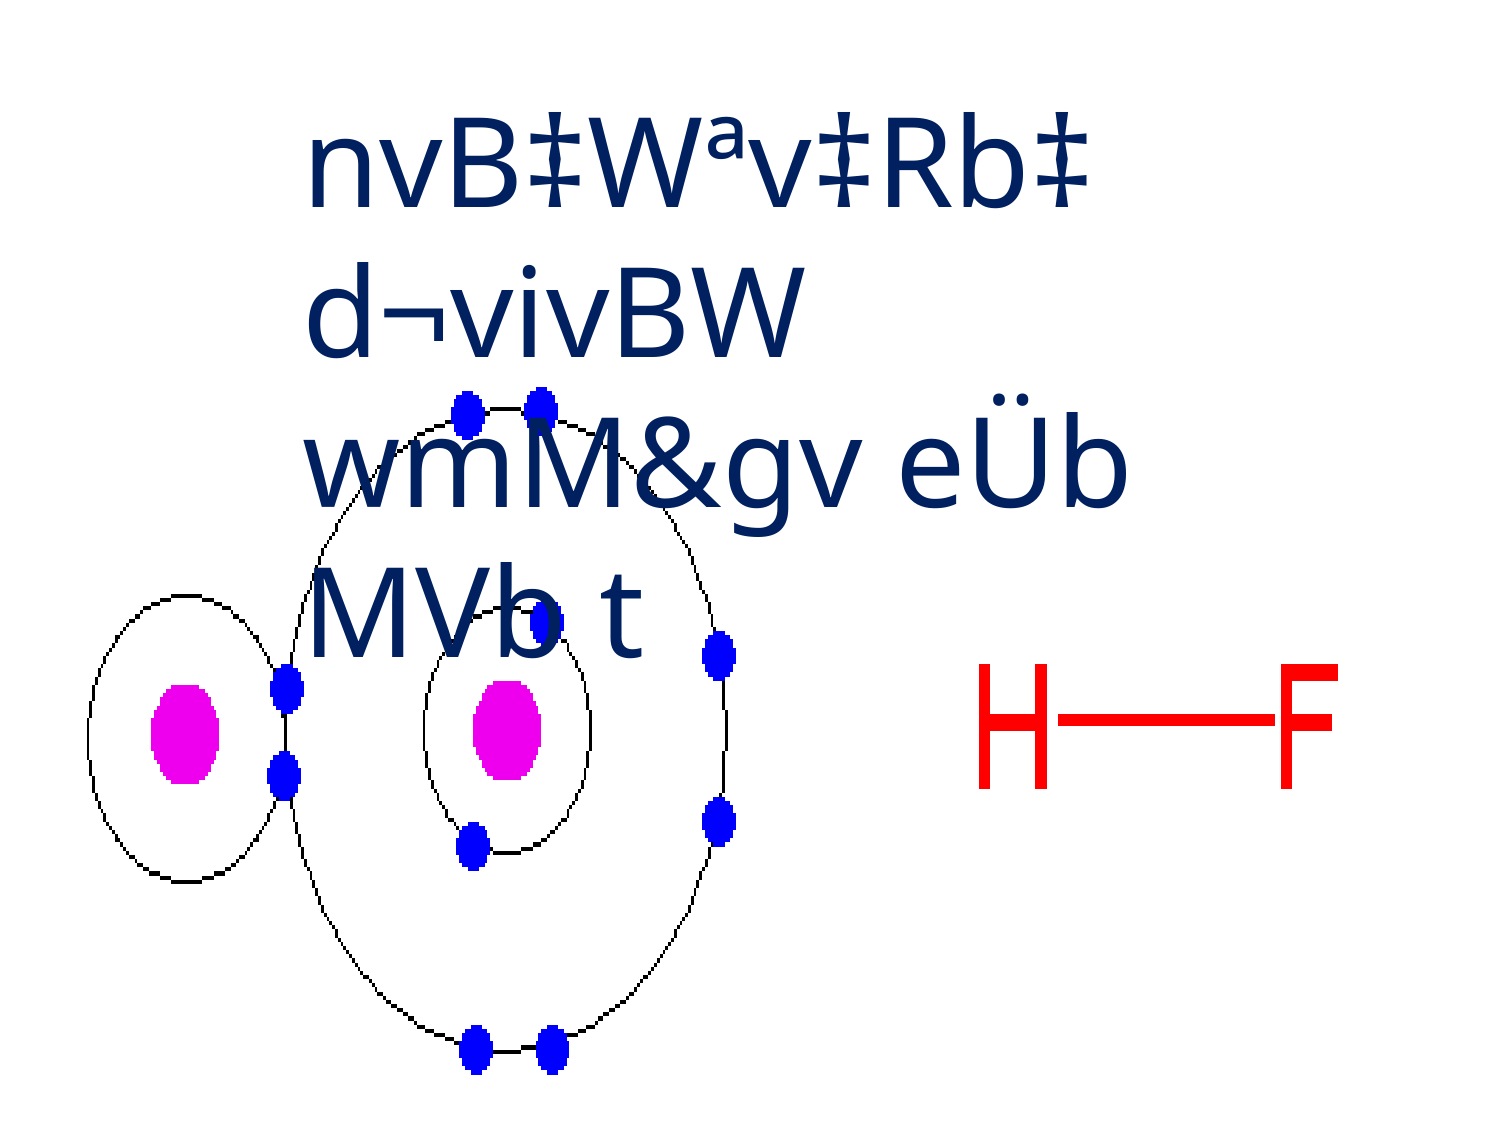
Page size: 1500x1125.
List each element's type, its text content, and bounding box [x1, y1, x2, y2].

text_box nvB‡Wªv‡Rb‡d¬vivBW wmM&gv eÜb MVb t [287, 74, 1175, 385]
picture [87, 387, 1338, 1076]
